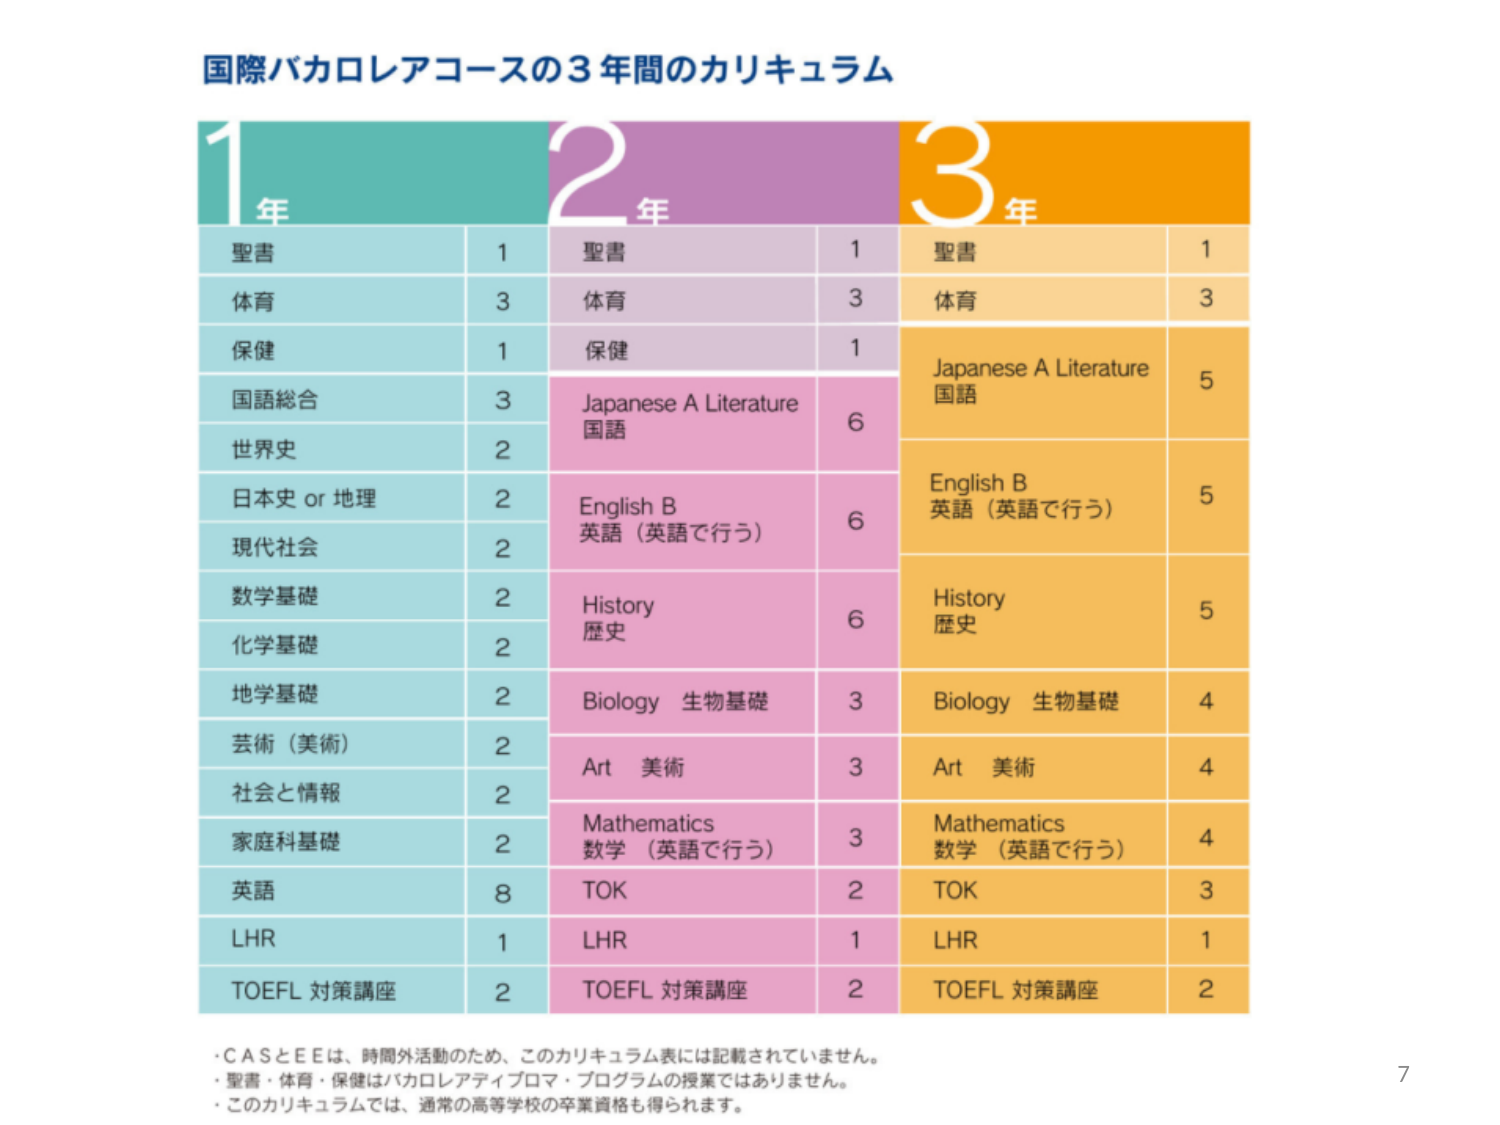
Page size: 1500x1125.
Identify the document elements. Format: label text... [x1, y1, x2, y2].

slide_number 7 [1270, 1042, 1425, 1103]
picture [187, 42, 1266, 1125]
